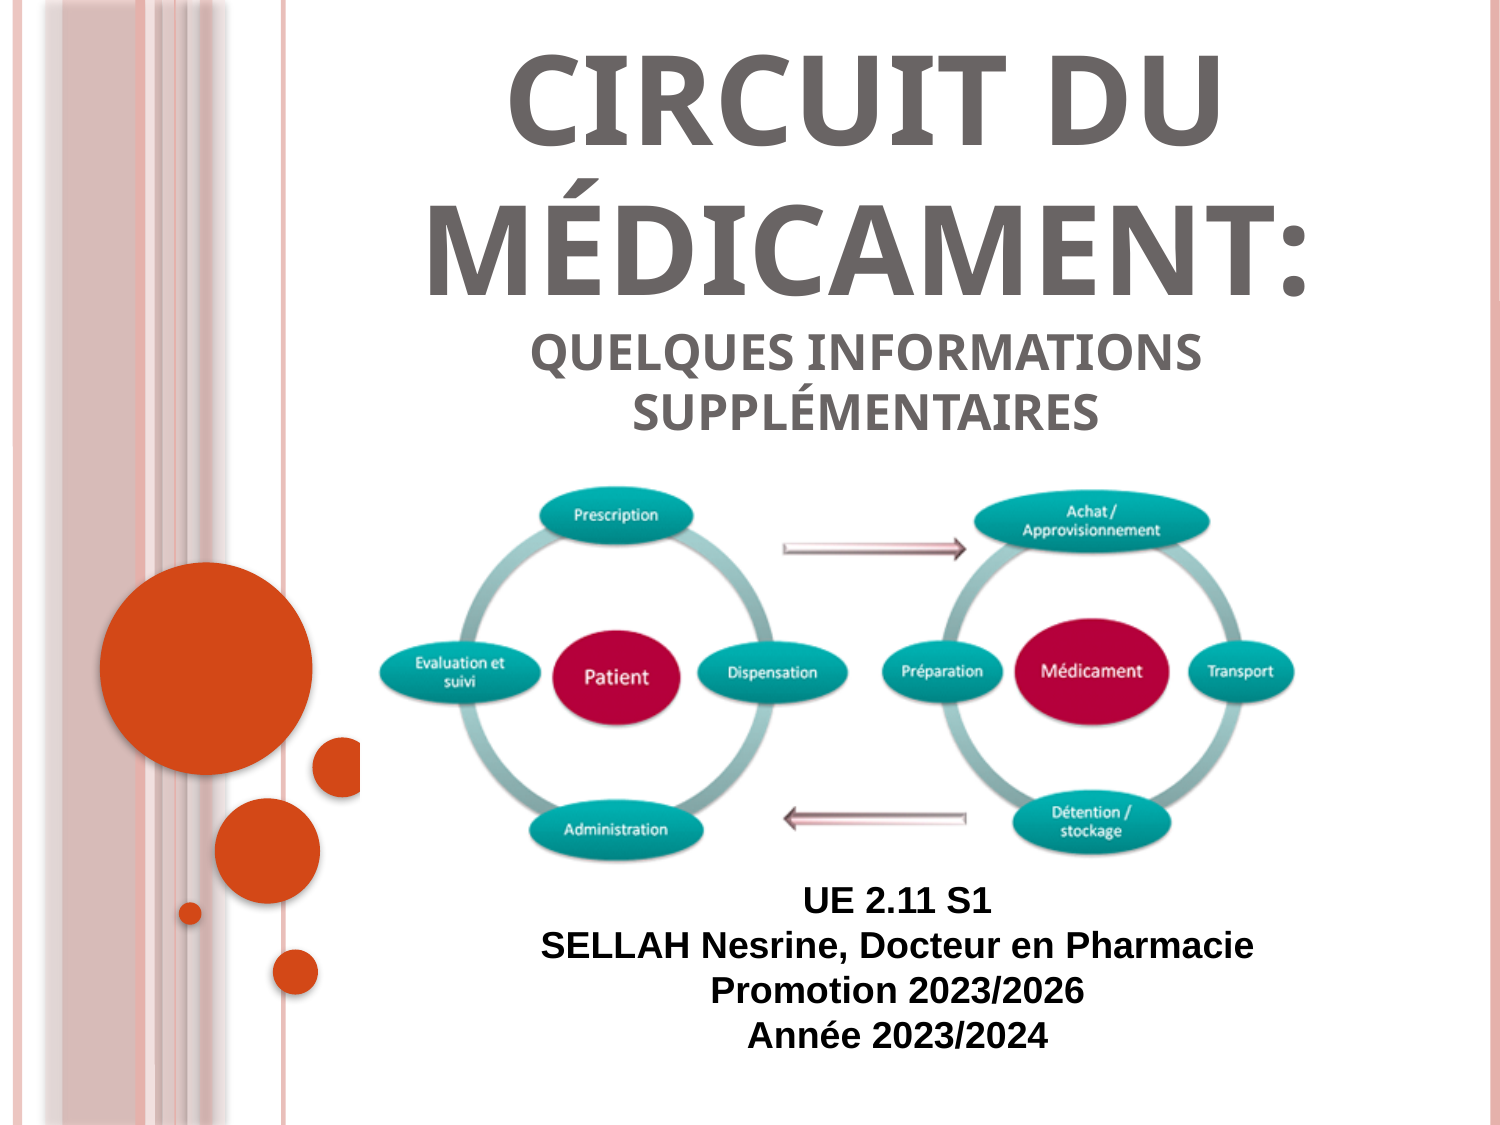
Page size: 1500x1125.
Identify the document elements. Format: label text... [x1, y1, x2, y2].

text_box UE 2.11 S1 SELLAH Nesrine, Docteur en Pharmacie Promotion 2023/2026 Année 2023/2024 [501, 883, 1294, 1109]
title Circuit du médicament: quelques informations supplémentaires [360, 137, 1373, 448]
picture [359, 474, 1314, 874]
